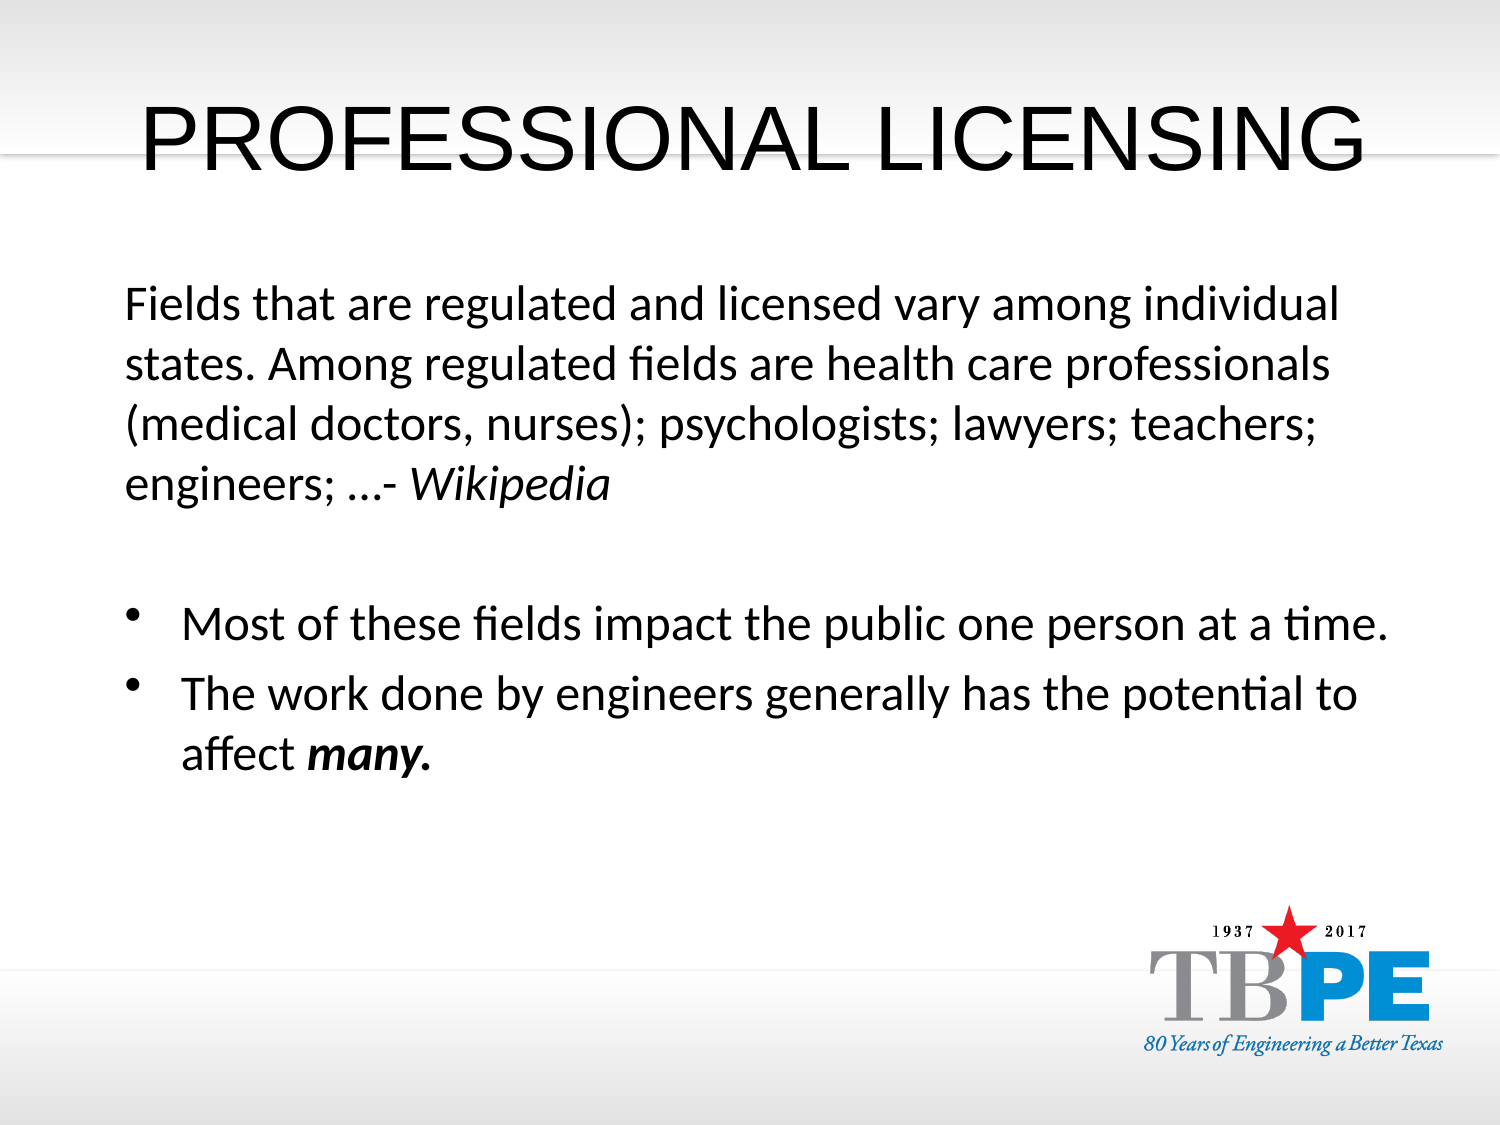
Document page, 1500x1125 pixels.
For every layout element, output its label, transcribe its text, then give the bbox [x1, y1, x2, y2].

picture [1142, 905, 1445, 1058]
list Fields that are regulated and licensed vary among individual states. Among regulated fields are health care professionals (medical doctors, nurses); psychologists; lawyers; teachers; engineers; …- Wikipedia Most of these fields impact the public one person at a time. The work done by engineers generally has the potential to affect many. [109, 262, 1460, 863]
title Professional Licensing [79, 50, 1430, 239]
